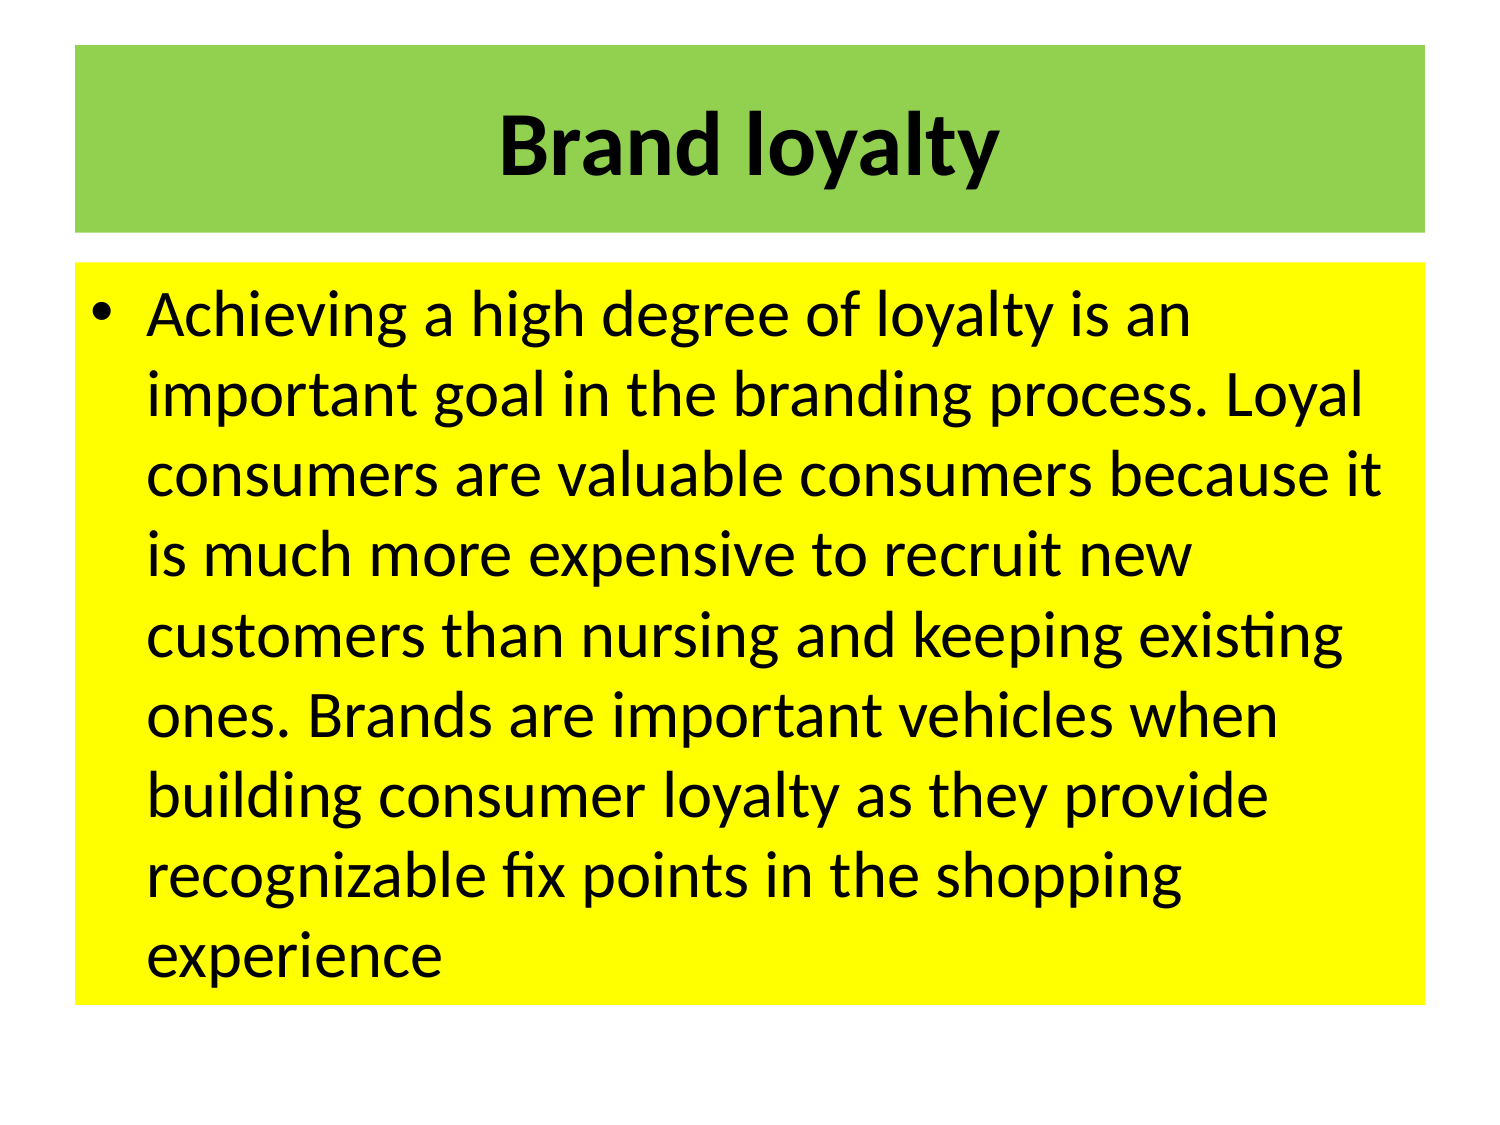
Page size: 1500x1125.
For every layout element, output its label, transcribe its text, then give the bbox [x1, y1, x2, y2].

title Brand loyalty [75, 45, 1425, 233]
list Achieving a high degree of loyalty is an important goal in the branding process. Loyal consumers are valuable consumers because it is much more expensive to recruit new customers than nursing and keeping existing ones. Brands are important vehicles when building consumer loyalty as they provide recognizable fix points in the shopping experience [75, 262, 1425, 1005]
